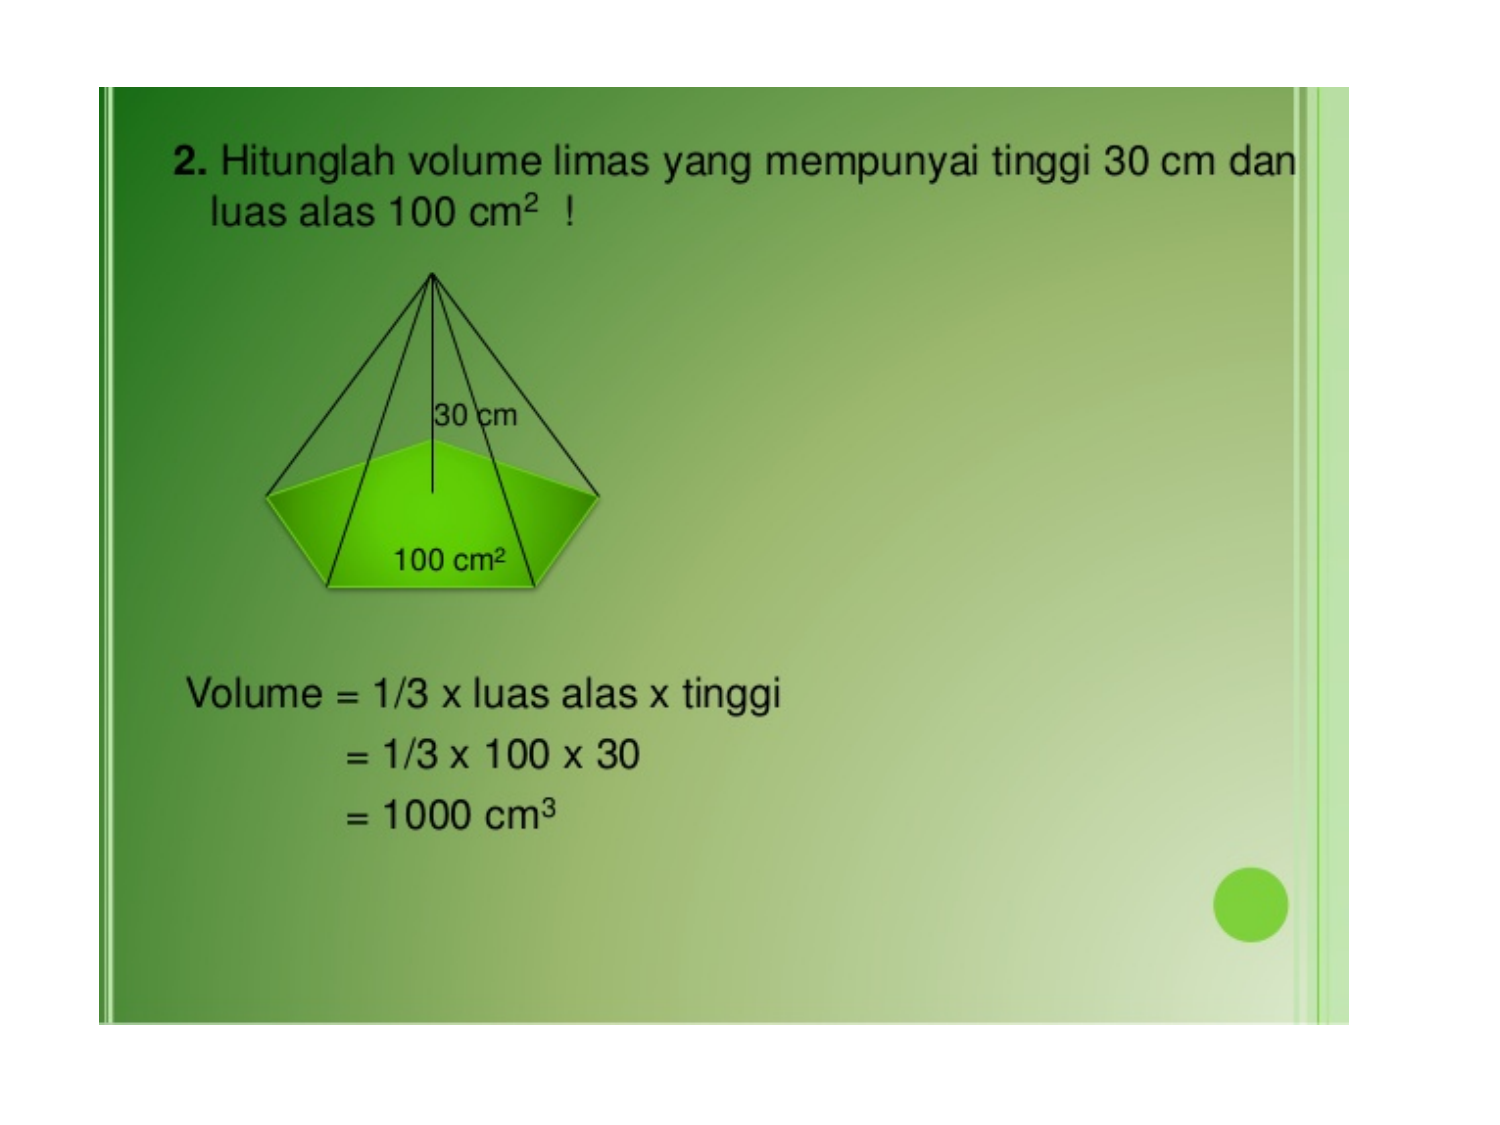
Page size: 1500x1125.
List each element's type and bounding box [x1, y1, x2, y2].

picture [99, 87, 1349, 1026]
